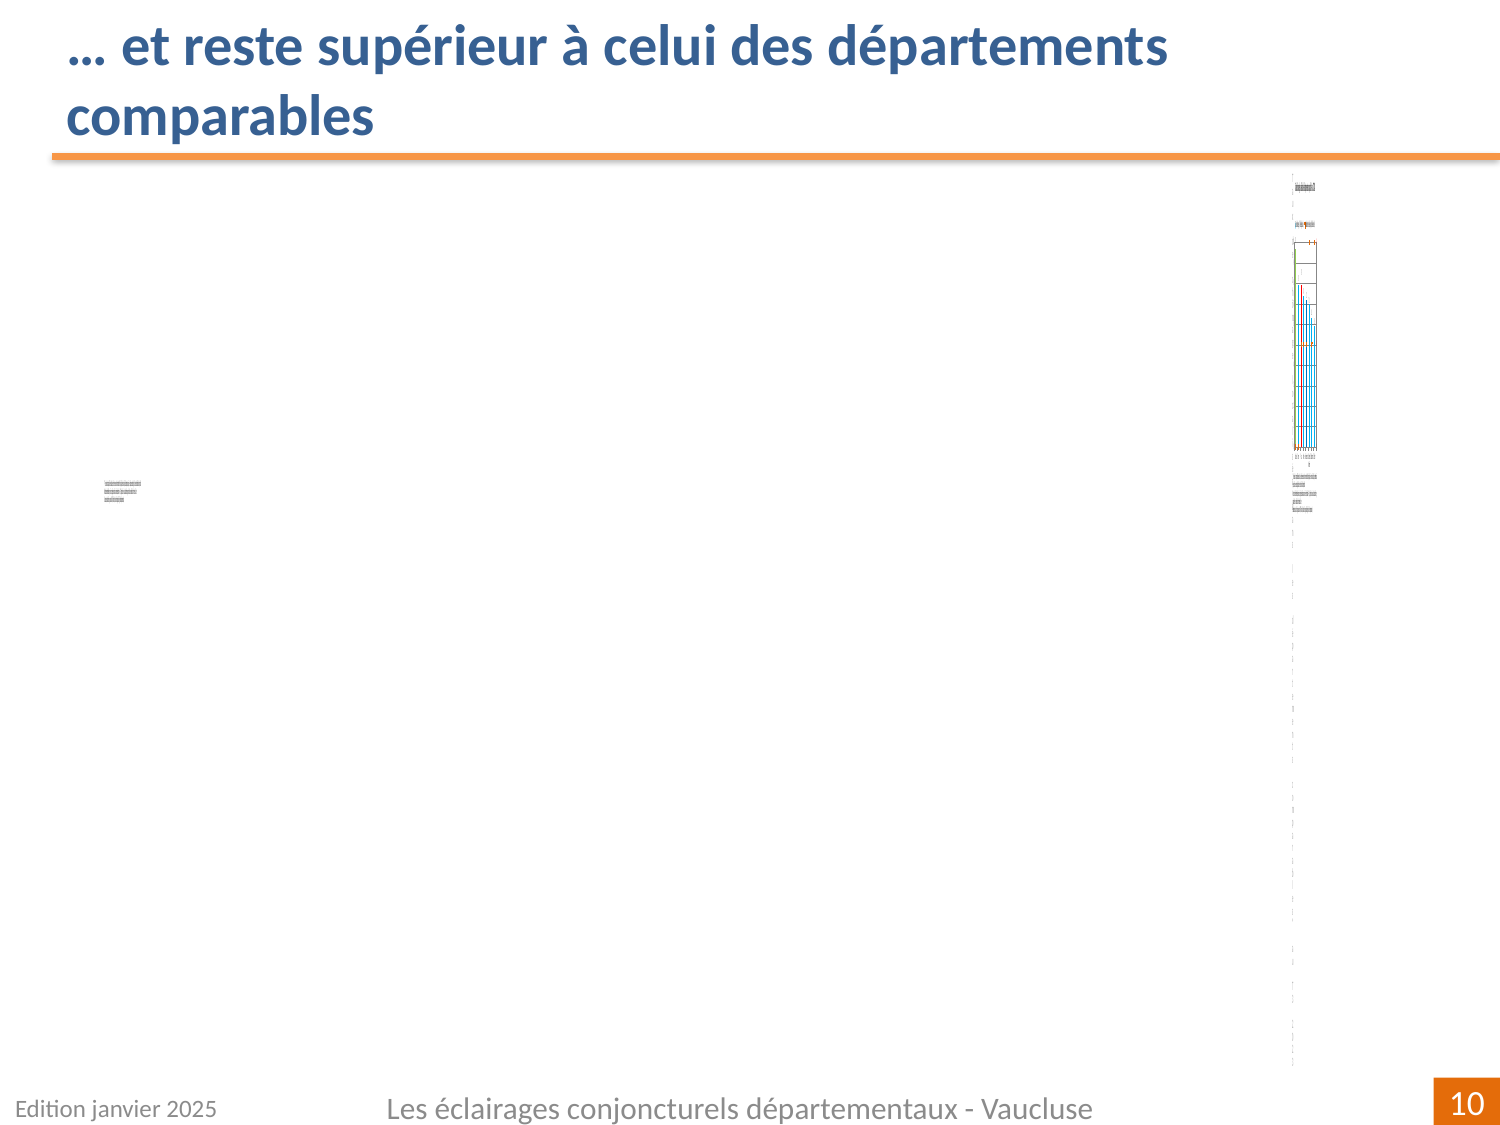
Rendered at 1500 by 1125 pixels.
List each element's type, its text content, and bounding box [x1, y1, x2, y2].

footer Les éclairages conjoncturels départementaux - Vaucluse [365, 1077, 1116, 1125]
slide_number Edition janvier 2025 [0, 1077, 350, 1125]
text_box … et reste supérieur à celui des départements comparables [51, 0, 1500, 153]
slide_number 10 [1433, 1077, 1500, 1125]
chart [104, 173, 1319, 1067]
